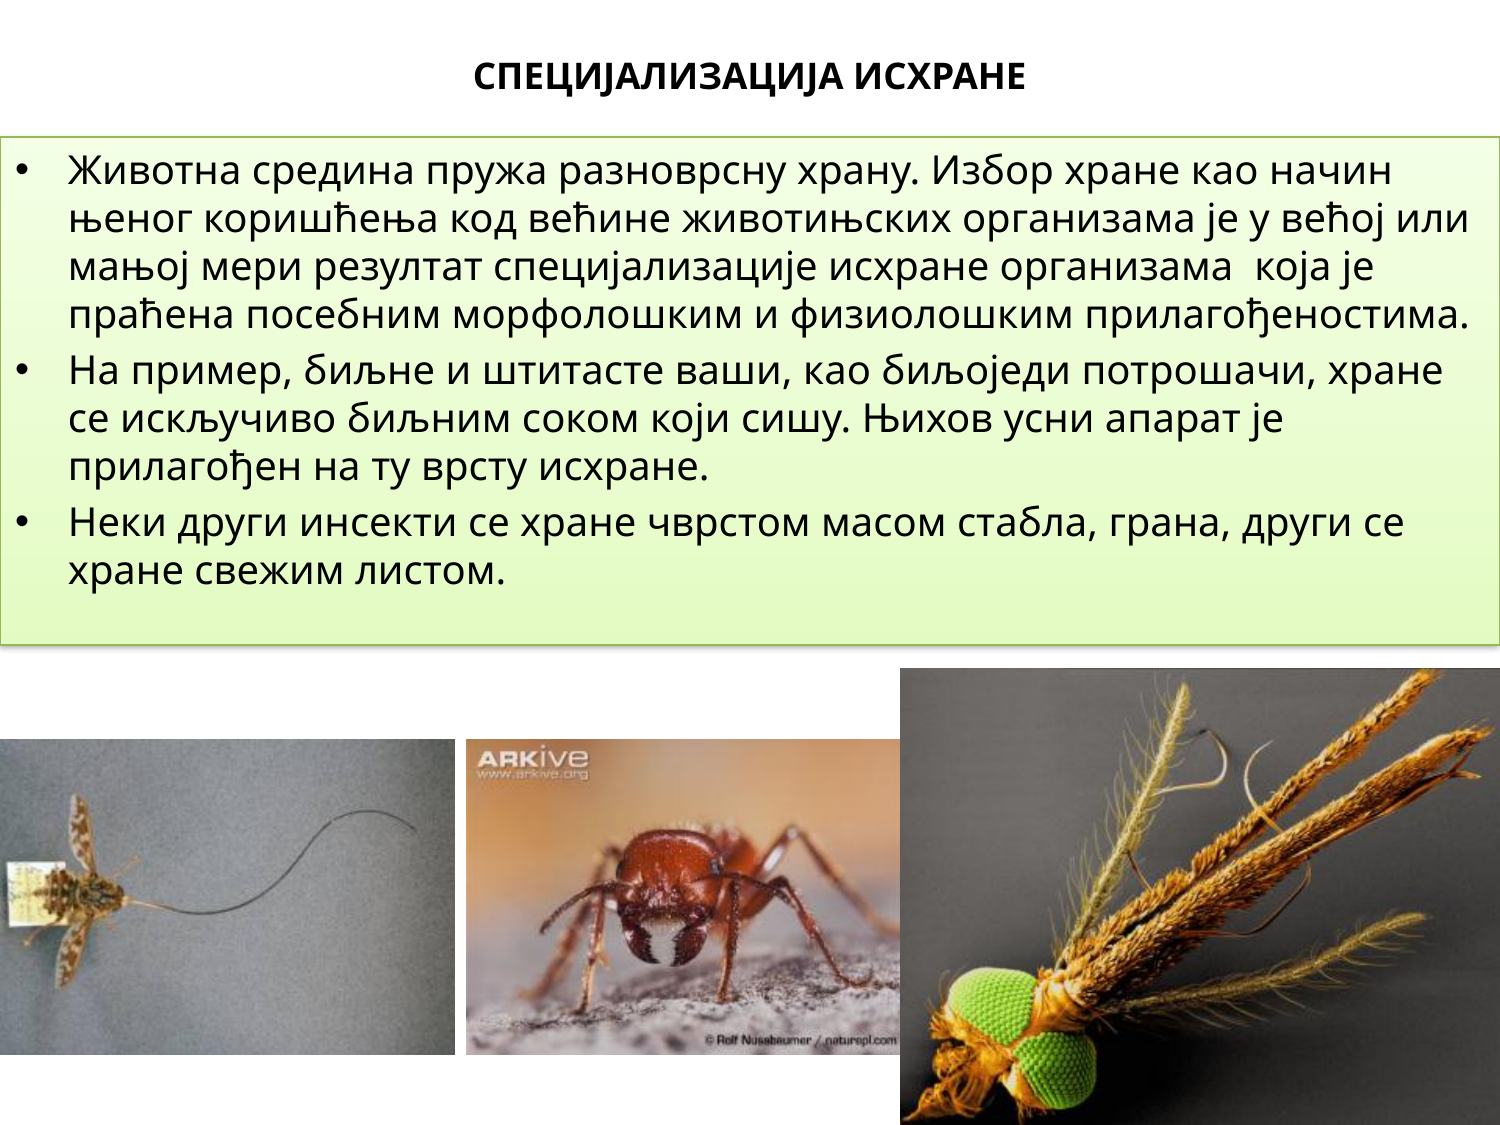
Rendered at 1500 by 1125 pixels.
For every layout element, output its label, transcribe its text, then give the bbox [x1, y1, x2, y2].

picture [0, 739, 455, 1055]
list Животна средина пружа разноврсну храну. Избор хране као начин њеног коришћења код већине животињских организама је у већој или мањој мери резултат специјализације исхране организама која је праћена посебним морфолошким и физиолошким прилагођеностима. На пример, биљне и штитасте ваши, као биљоједи потрошачи, хране се искључиво биљним соком који сишу. Њихов усни апарат је прилагођен на ту врсту исхране. Неки други инсекти се хране чврстом масом стабла, грана, други се хране свежим листом. [0, 136, 1500, 646]
picture [466, 668, 1500, 1125]
title СПЕЦИЈАЛИЗАЦИЈА ИСХРАНЕ [75, 45, 1425, 135]
